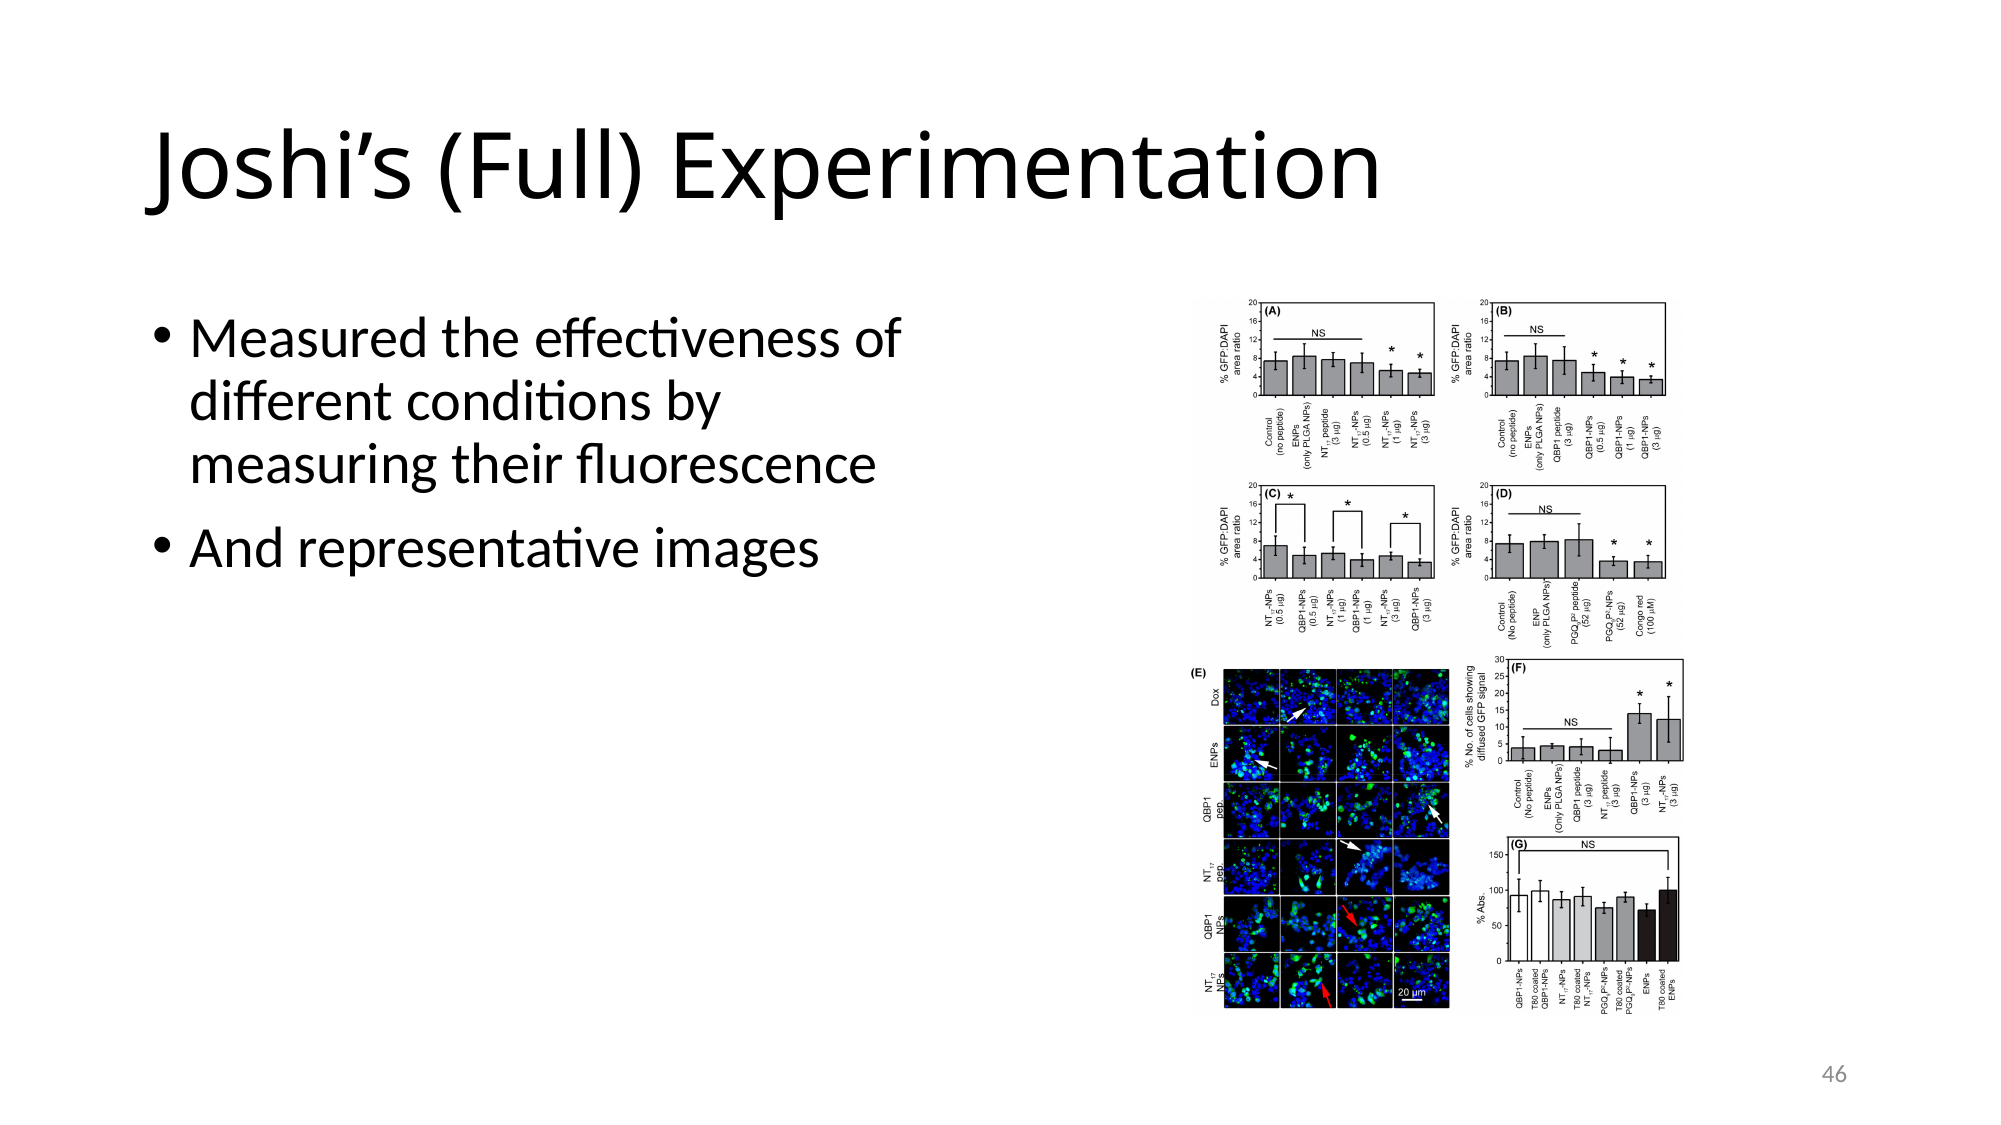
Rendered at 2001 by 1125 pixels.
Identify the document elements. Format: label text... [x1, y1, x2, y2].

title Joshi’s (Full) Experimentation [137, 59, 1863, 278]
list Measured the effectiveness of different conditions by measuring their fluorescence And representative images [137, 299, 988, 1014]
slide_number 46 [1412, 1042, 1863, 1103]
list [1191, 299, 1684, 1014]
